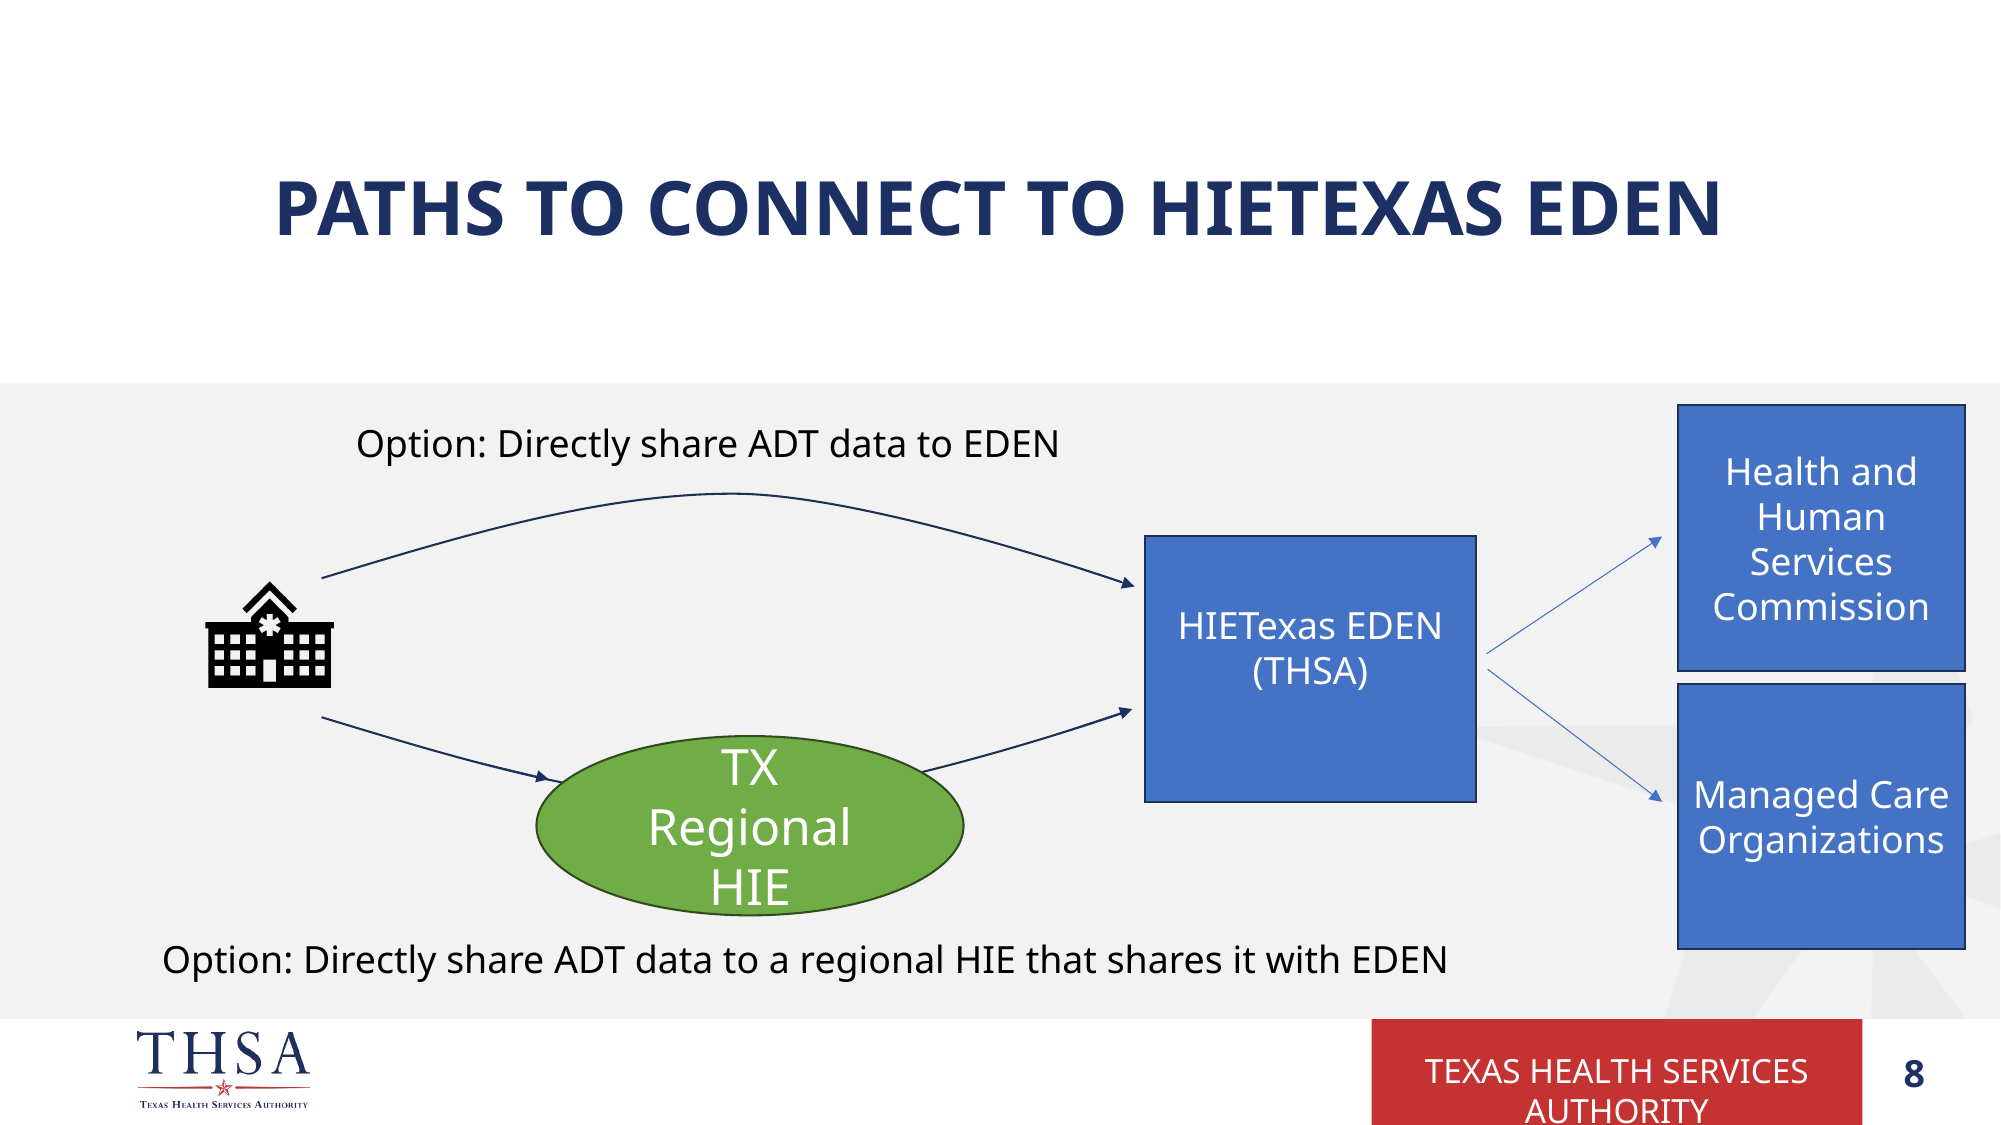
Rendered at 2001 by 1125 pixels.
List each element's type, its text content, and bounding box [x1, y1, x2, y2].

text_box Option: Directly share ADT data to EDEN [341, 412, 1103, 473]
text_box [1487, 669, 1663, 802]
title Paths to Connect to HIETexas EDEN [13, 175, 1987, 296]
text_box [345, 492, 1086, 582]
text_box Health and Human Services Commission [1677, 404, 1966, 672]
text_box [1486, 536, 1663, 654]
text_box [1050, 709, 1133, 737]
text_box Option: Directly share ADT data to a regional HIE that shares it with EDEN [147, 928, 1488, 989]
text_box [475, 761, 549, 780]
text_box TX Regional HIE [535, 735, 965, 917]
text_box [321, 713, 1052, 783]
picture [194, 562, 345, 713]
picture [137, 1031, 310, 1108]
text_box HIETexas EDEN (THSA) [1144, 535, 1477, 803]
text_box Managed Care Organizations [1677, 683, 1966, 950]
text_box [1082, 569, 1135, 587]
